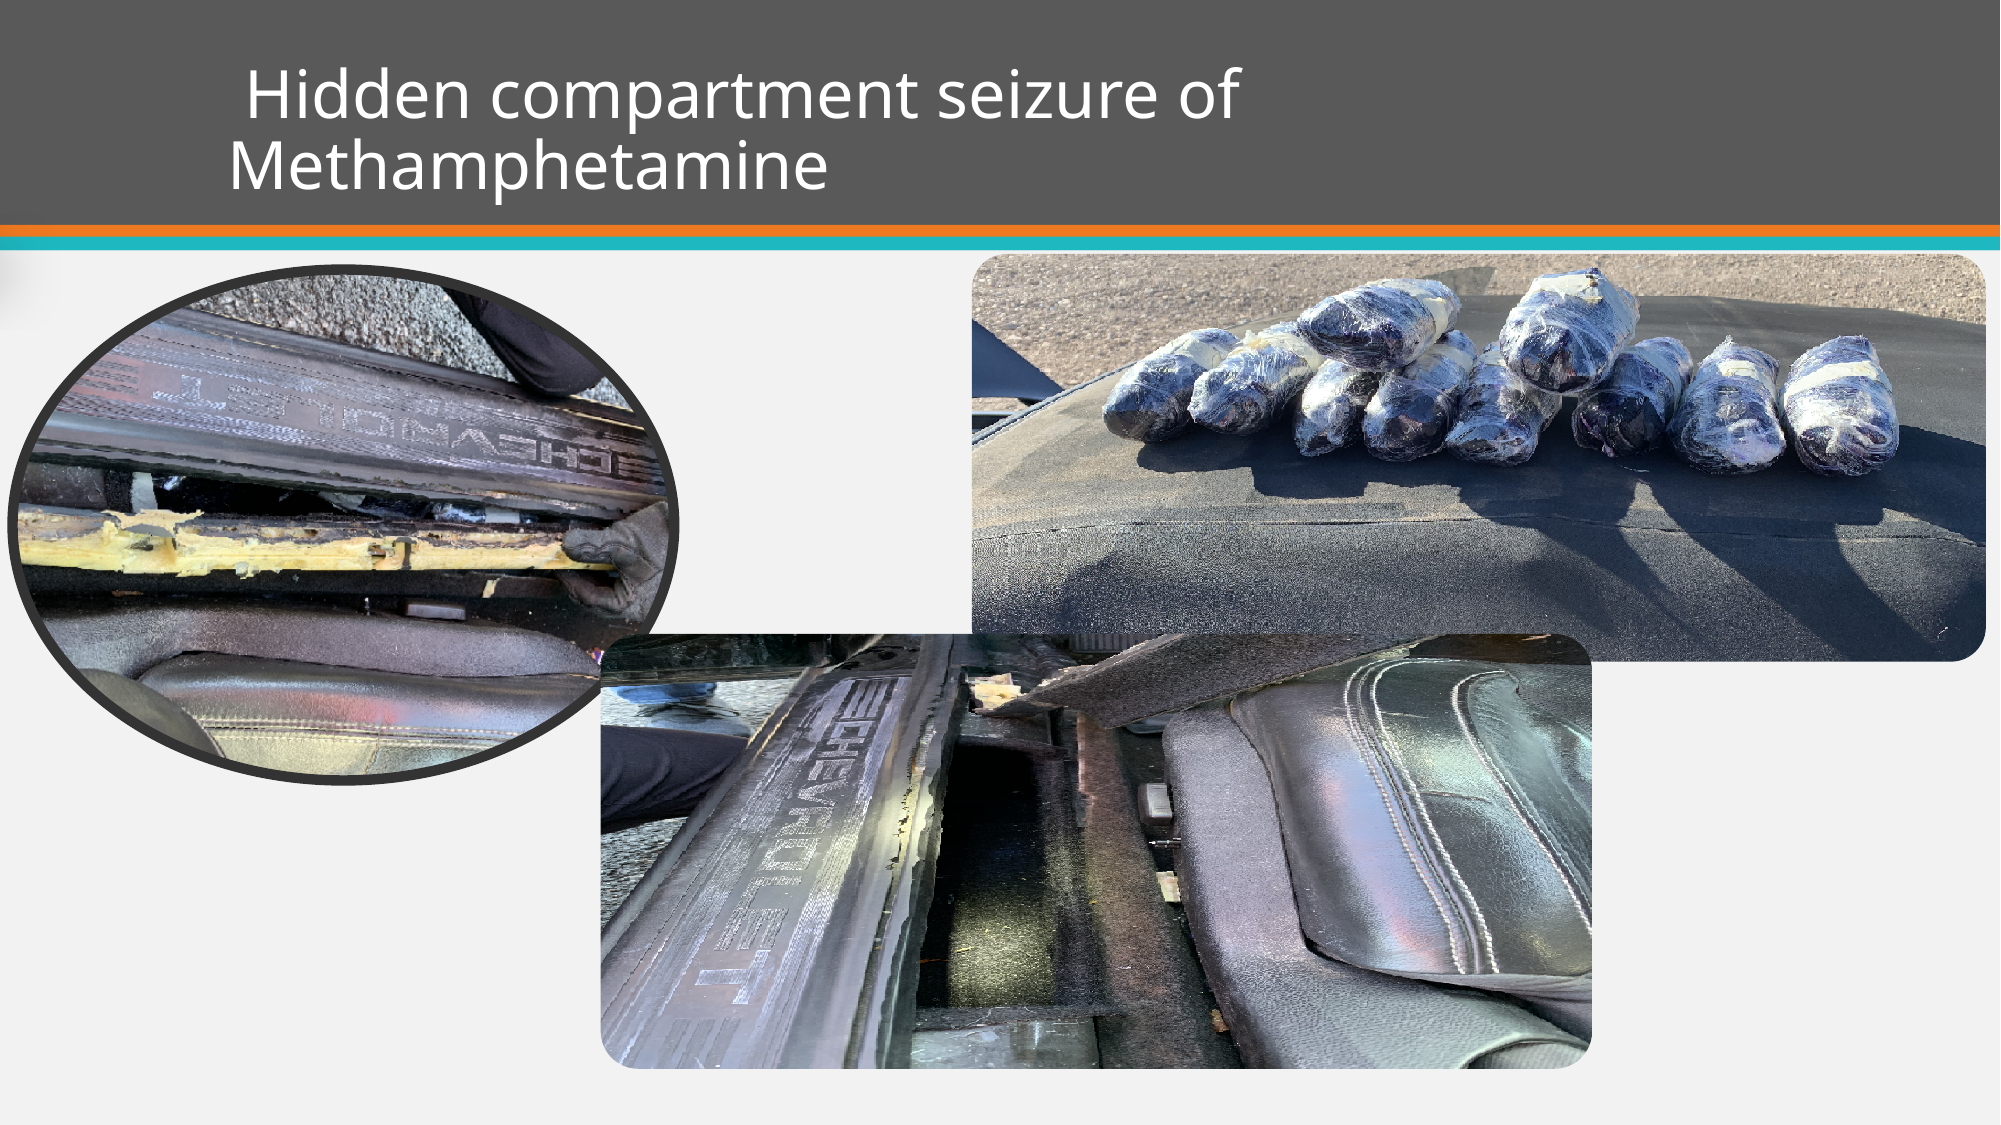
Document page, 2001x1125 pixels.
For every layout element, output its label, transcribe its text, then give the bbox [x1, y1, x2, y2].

title Hidden compartment seizure of Methamphetamine [212, 41, 1788, 212]
picture [12, 253, 1986, 1069]
